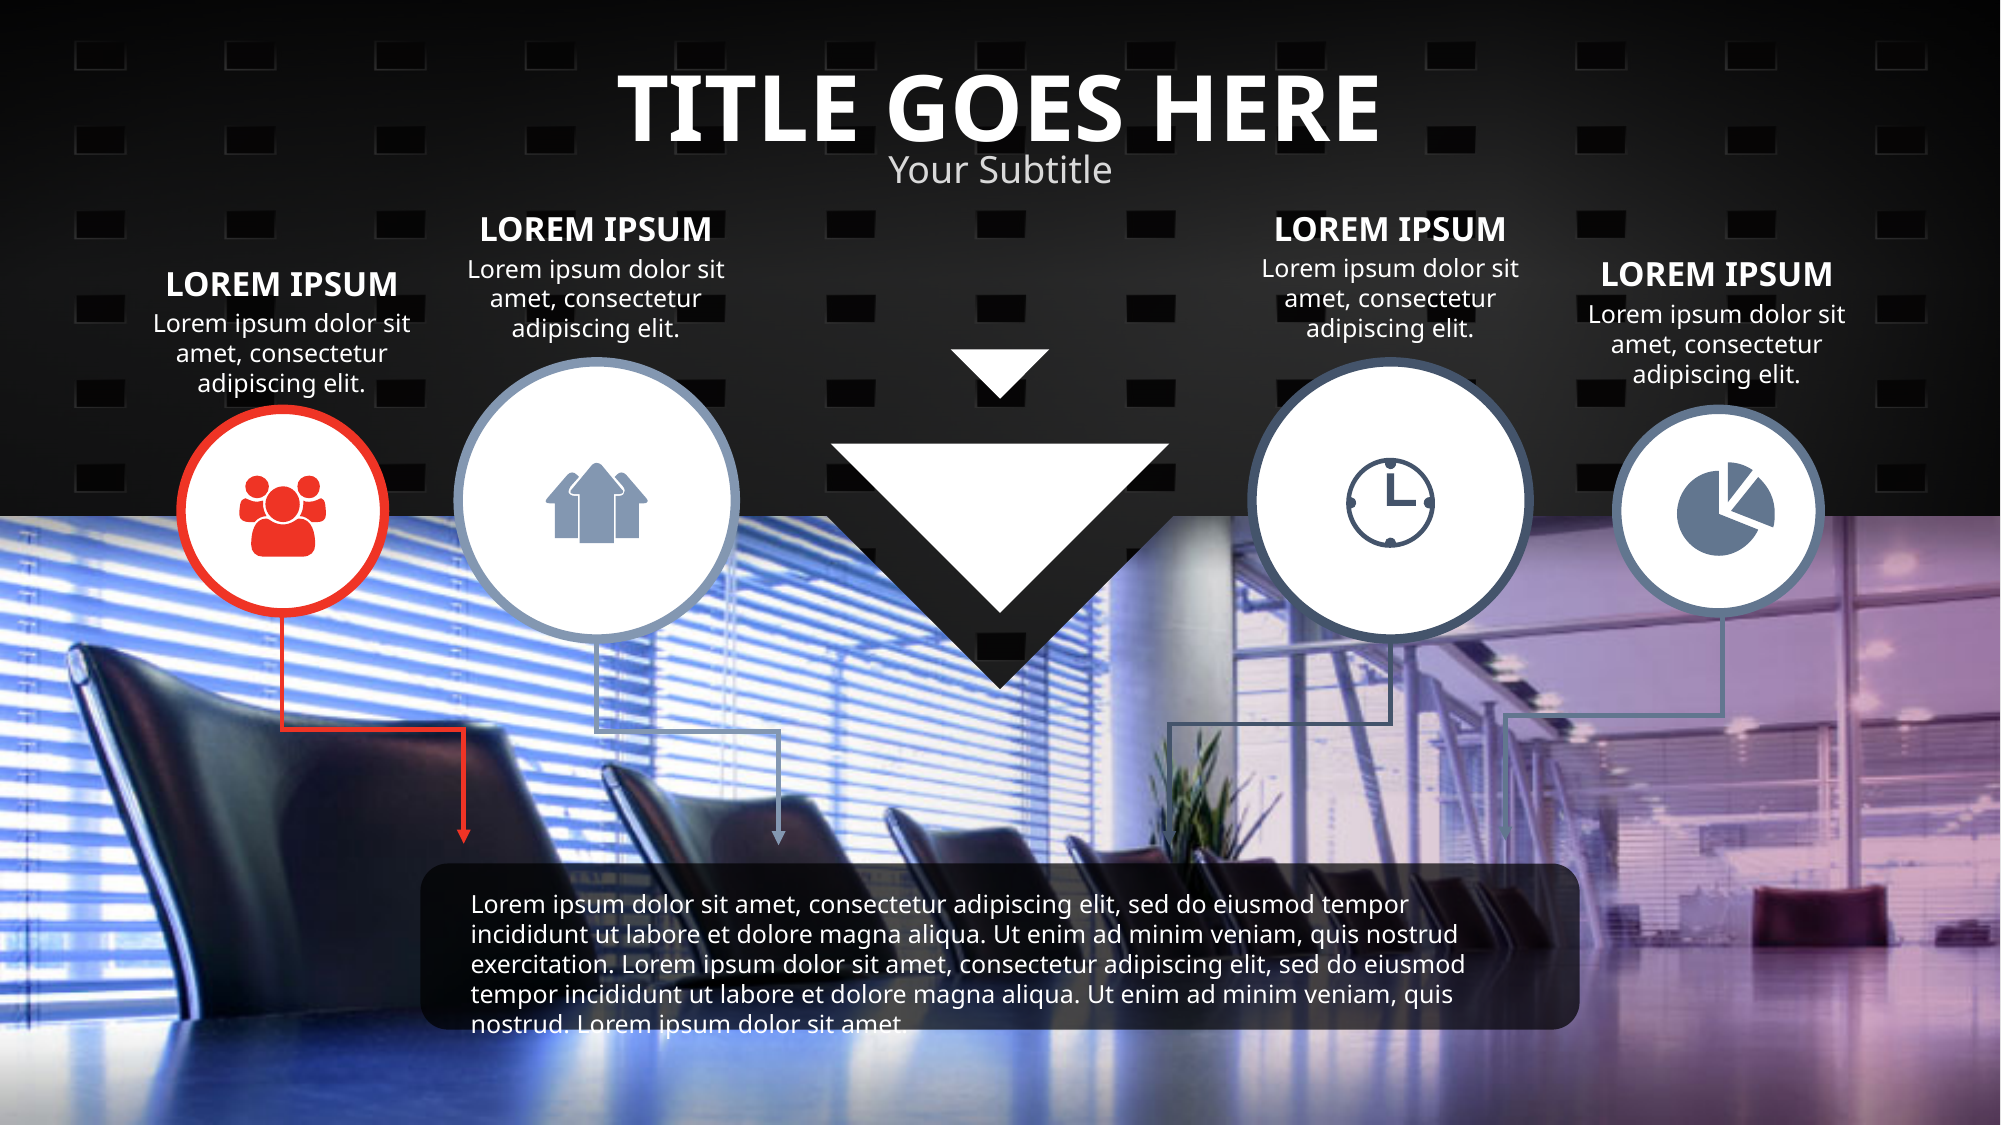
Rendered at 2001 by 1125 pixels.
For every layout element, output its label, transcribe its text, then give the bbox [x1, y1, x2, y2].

text_box [0, 515, 2000, 1125]
text_box [239, 498, 326, 557]
text_box [179, 408, 386, 614]
text_box [828, 442, 1172, 615]
picture [0, 0, 2001, 1125]
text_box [1488, 606, 1739, 824]
text_box [948, 348, 1052, 401]
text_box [1346, 457, 1435, 548]
text_box [245, 475, 300, 523]
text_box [1677, 462, 1775, 556]
text_box LOREM IPSUM Lorem ipsum dolor sit amet, consectetur adipiscing elit. [1240, 203, 1541, 348]
text_box [1615, 408, 1822, 612]
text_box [573, 640, 802, 823]
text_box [420, 863, 1580, 1030]
text_box LOREM IPSUM Lorem ipsum dolor sit amet, consectetur adipiscing elit. [131, 258, 432, 403]
text_box [1250, 360, 1531, 640]
text_box [297, 475, 320, 499]
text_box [548, 42, 1452, 199]
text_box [258, 638, 487, 821]
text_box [1158, 613, 1401, 835]
text_box [457, 360, 737, 640]
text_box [544, 462, 650, 544]
text_box LOREM IPSUM Lorem ipsum dolor sit amet, consectetur adipiscing elit. [1567, 248, 1867, 394]
text_box LOREM IPSUM Lorem ipsum dolor sit amet, consectetur adipiscing elit. [446, 203, 747, 348]
